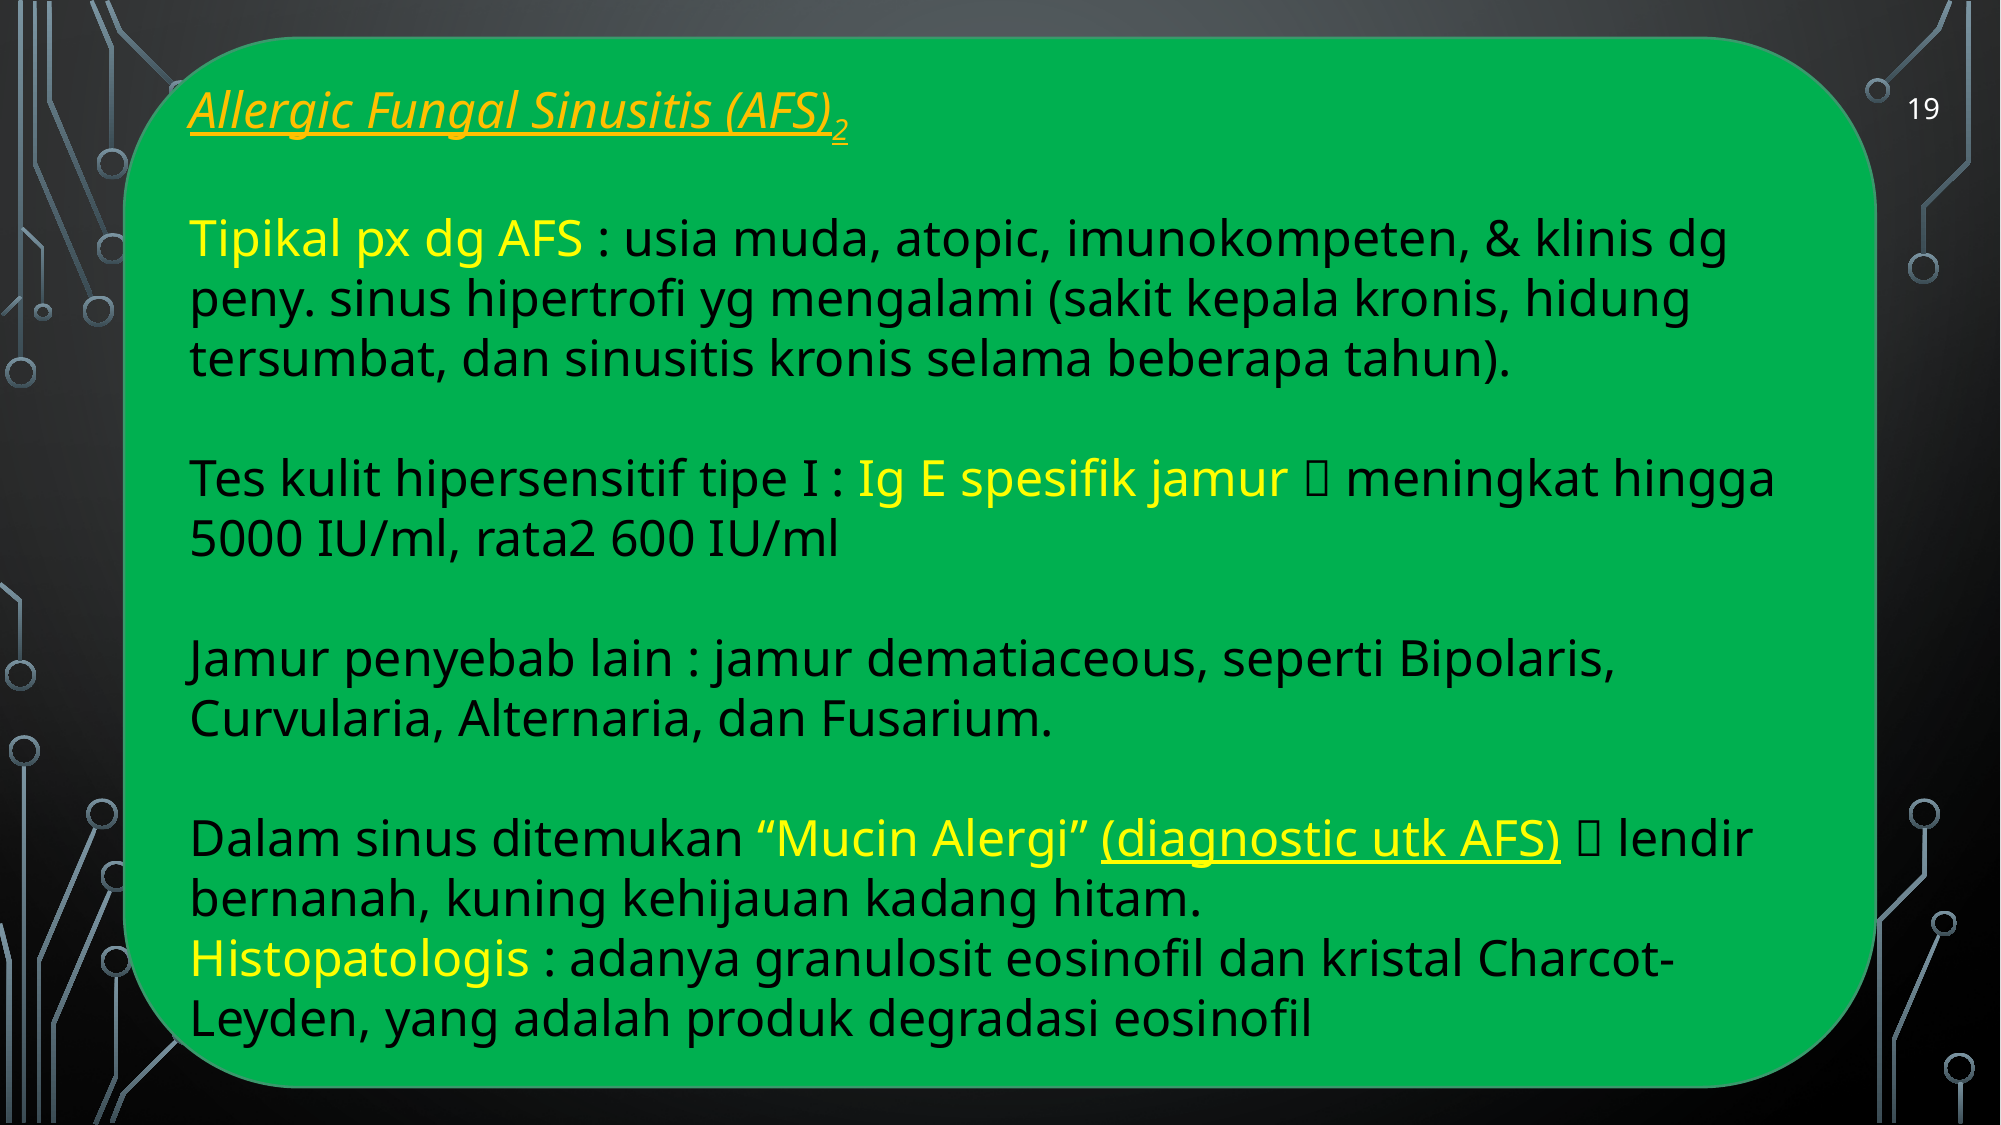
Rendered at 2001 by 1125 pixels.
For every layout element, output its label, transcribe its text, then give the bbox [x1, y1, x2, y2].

text_box Allergic Fungal Sinusitis (AFS)2 Tipikal px dg AFS : usia muda, atopic, imunokompeten, & klinis dg peny. sinus hipertrofi yg mengalami (sakit kepala kronis, hidung tersumbat, dan sinusitis kronis selama beberapa tahun). Tes kulit hipersensitif tipe I : Ig E spesifik jamur  meningkat hingga 5000 IU/ml, rata2 600 IU/ml Jamur penyebab lain : jamur dematiaceous, seperti Bipolaris, Curvularia, Alternaria, dan Fusarium. Dalam sinus ditemukan “Mucin Alergi” (diagnostic utk AFS)  lendir bernanah, kuning kehijauan kadang hitam. Histopatologis : adanya granulosit eosinofil dan kristal Charcot-Leyden, yang adalah produk degradasi eosinofil [122, 36, 1878, 1089]
slide_number 19 [1825, 65, 1956, 156]
